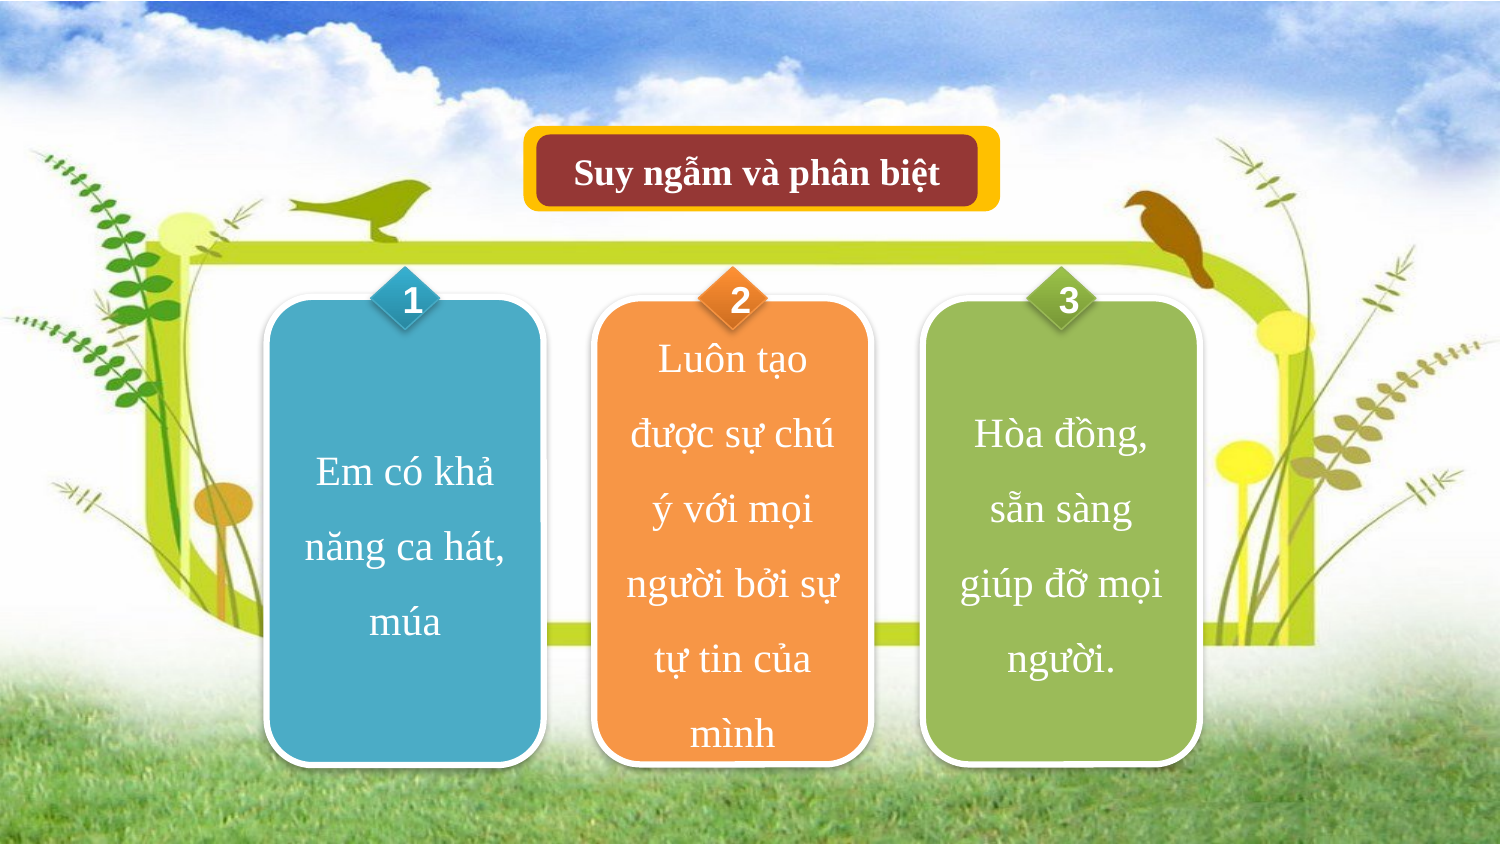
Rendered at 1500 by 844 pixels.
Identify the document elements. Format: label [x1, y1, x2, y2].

picture [0, 0, 1500, 844]
text_box [525, 127, 999, 210]
